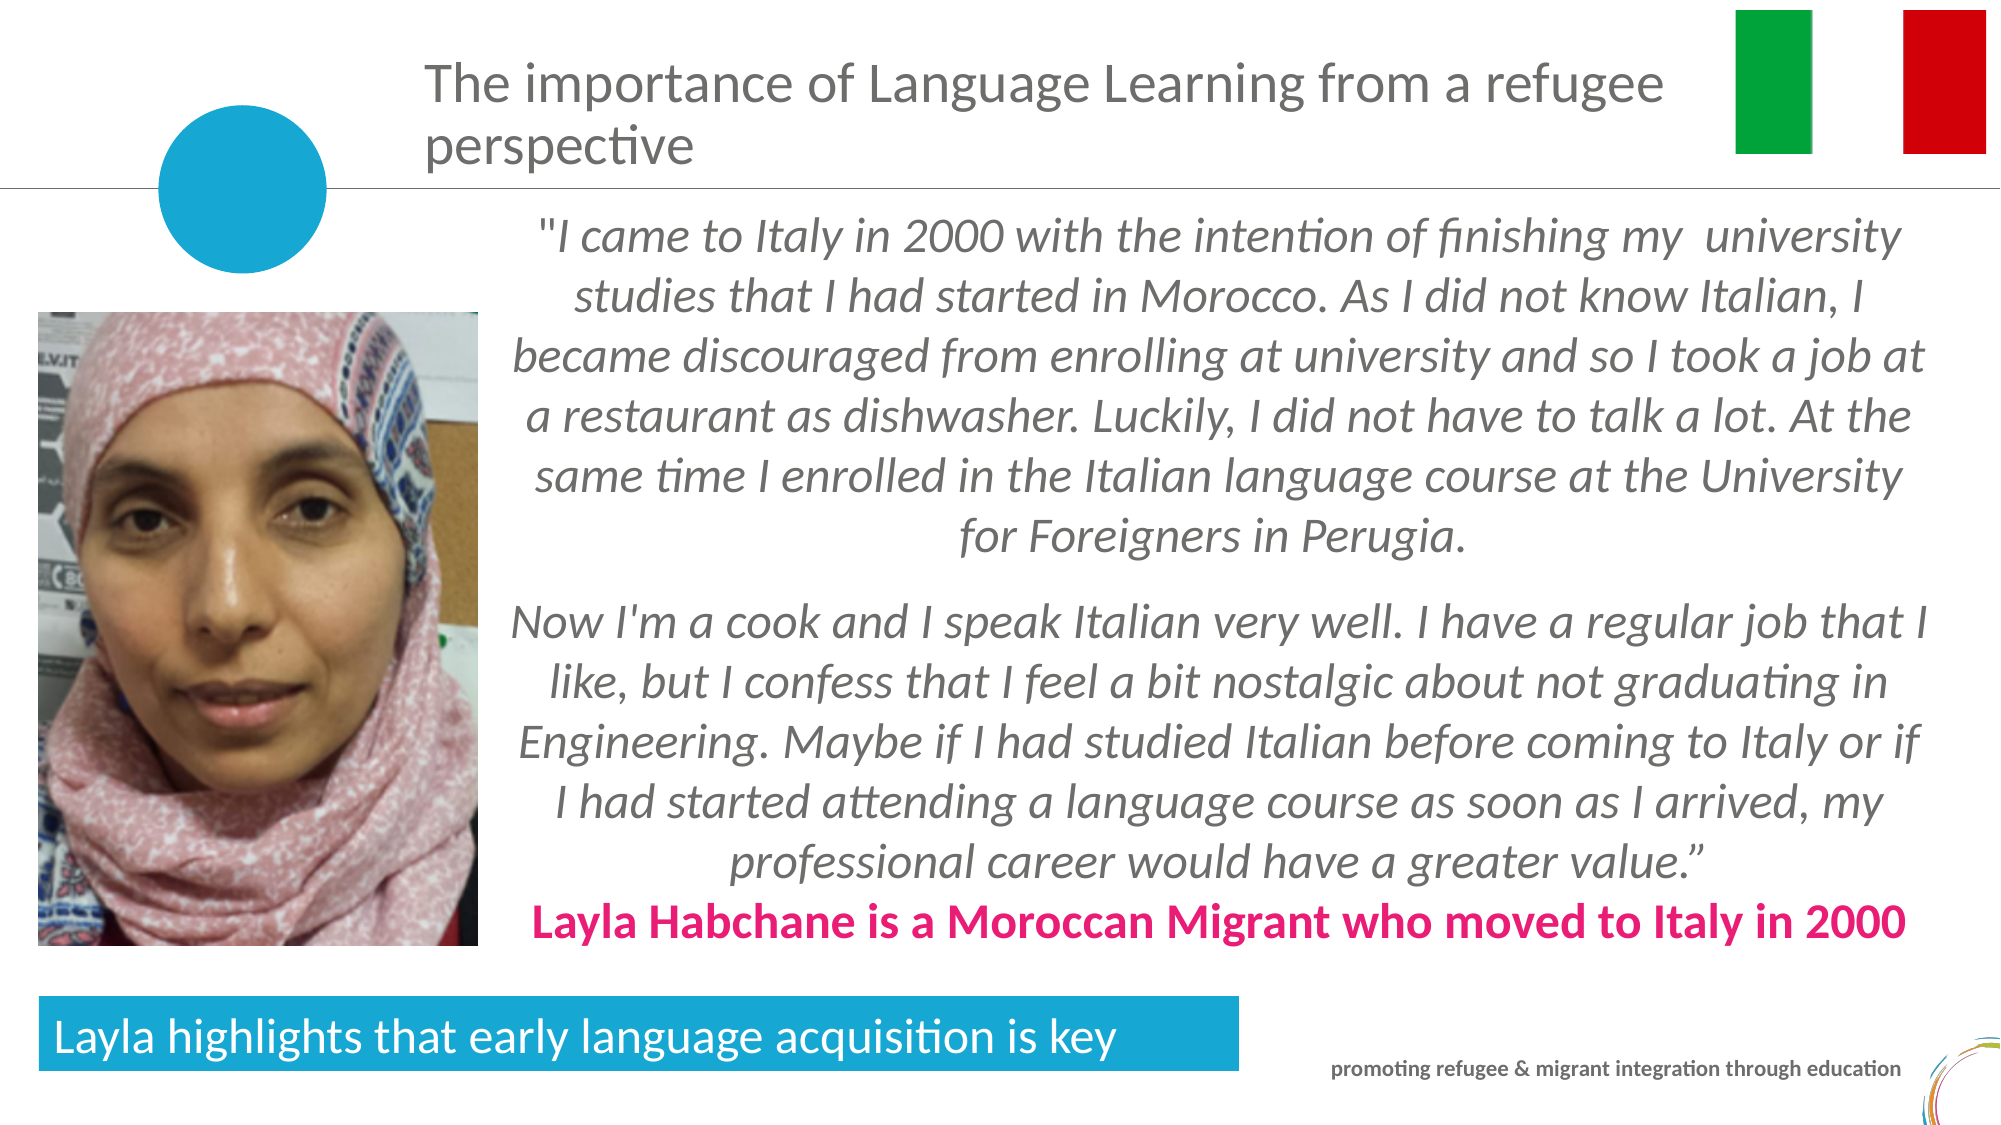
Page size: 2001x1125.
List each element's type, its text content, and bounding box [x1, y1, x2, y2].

text_box "I came to Italy in 2000 with the intention of finishing my university studies that I had started in Morocco. As I did not know Italian, I became discouraged from enrolling at university and so I took a job at a restaurant as dishwasher. Luckily, I did not have to talk a lot. At the same time I enrolled in the Italian language course at the University for Foreigners in Perugia. Now I'm a cook and I speak Italian very well. I have a regular job that I like, but I confess that I feel a bit nostalgic about not graduating in Engineering. Maybe if I had studied Italian before coming to Italy or if I had started attending a language course as soon as I arrived, my professional career would have a greater value.” Layla Habchane is a Moroccan Migrant who moved to Italy in 2000 [494, 194, 1945, 1016]
picture [38, 312, 478, 946]
list The importance of Language Learning from a refugee perspective [409, 45, 1788, 186]
picture [1735, 10, 1987, 154]
text_box Layla highlights that early language acquisition is key [38, 996, 1239, 1071]
picture [1902, 1030, 2000, 1125]
